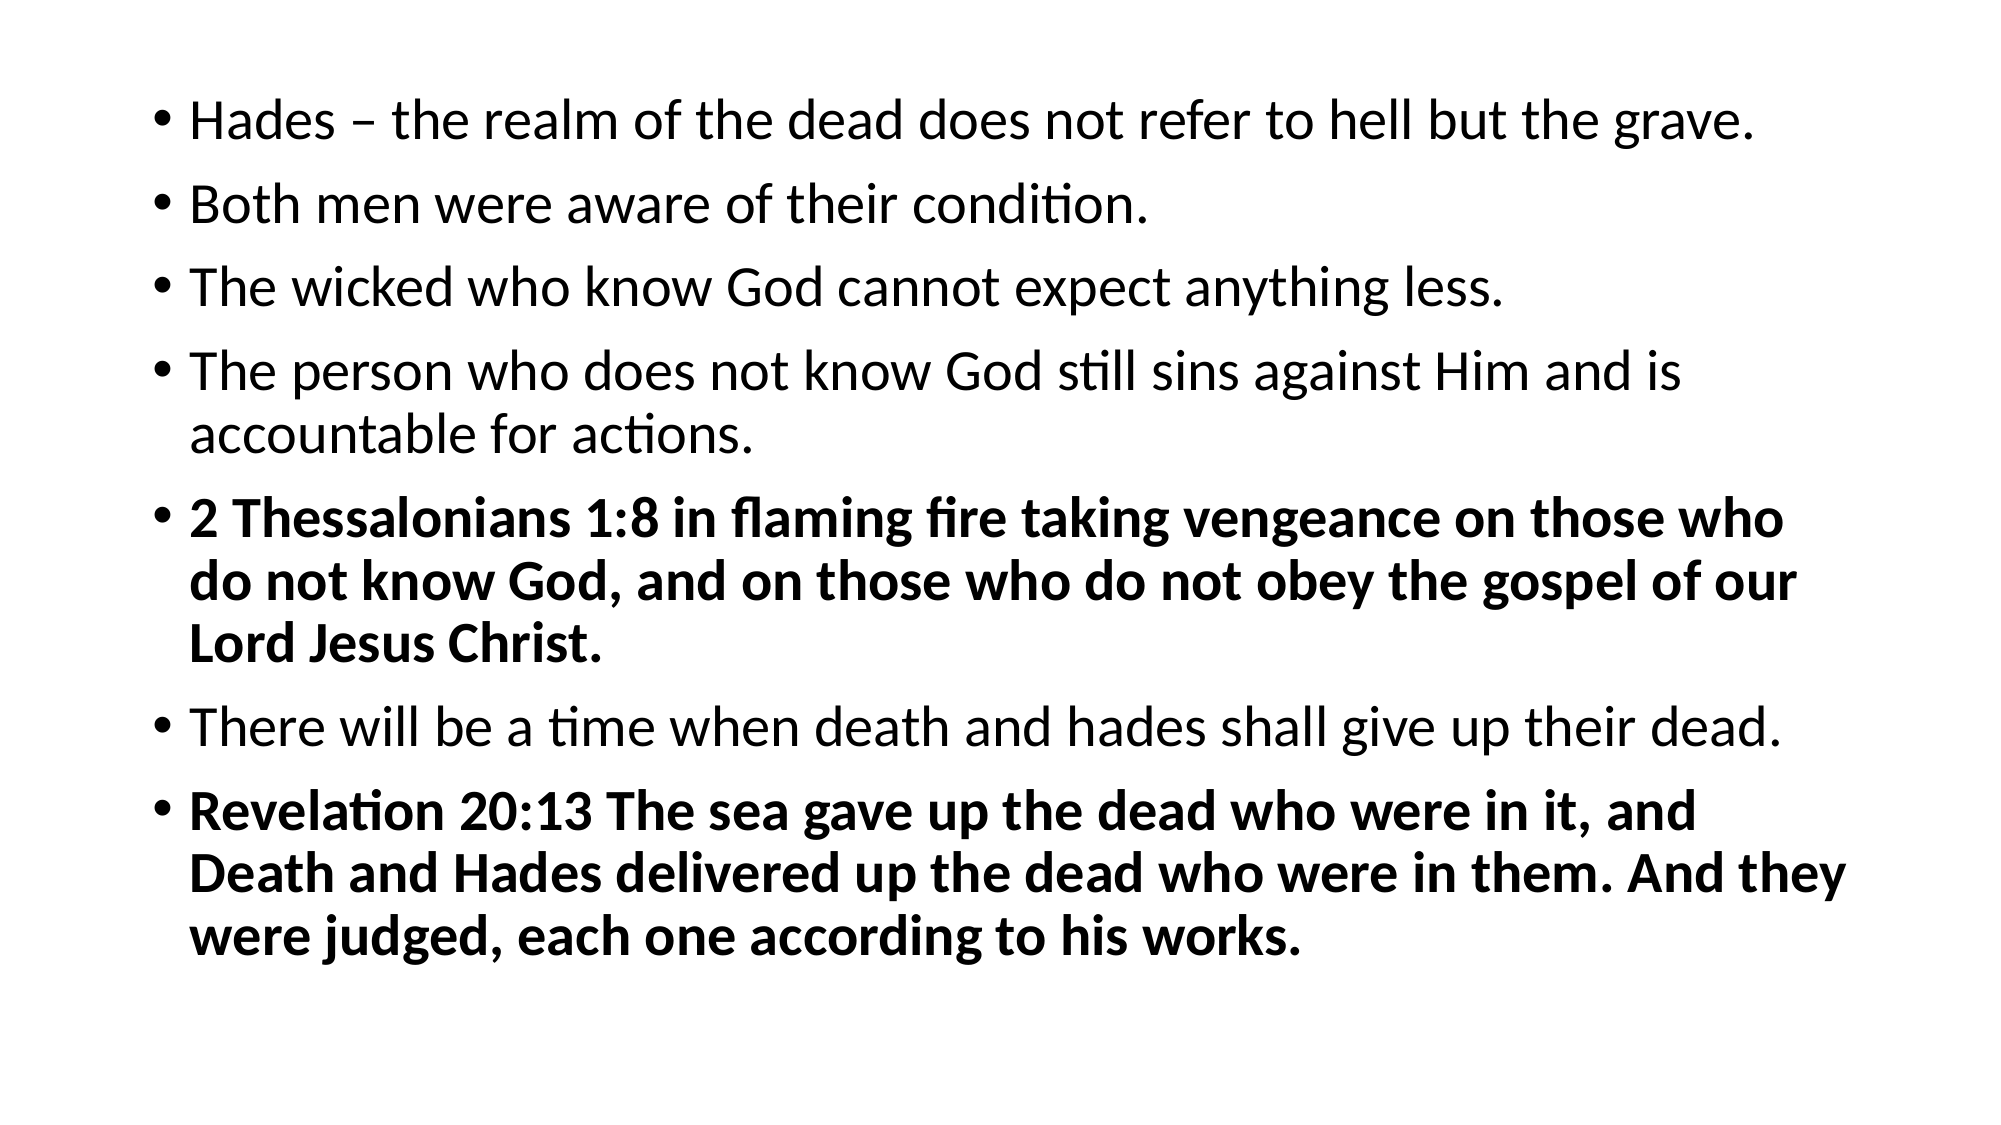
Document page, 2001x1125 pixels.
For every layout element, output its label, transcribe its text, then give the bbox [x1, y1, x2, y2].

list Hades – the realm of the dead does not refer to hell but the grave. Both men were aware of their condition. The wicked who know God cannot expect anything less. The person who does not know God still sins against Him and is accountable for actions. 2 Thessalonians 1:8 in flaming fire taking vengeance on those who do not know God, and on those who do not obey the gospel of our Lord Jesus Christ. There will be a time when death and hades shall give up their dead. Revelation 20:13 The sea gave up the dead who were in it, and Death and Hades delivered up the dead who were in them. And they were judged, each one according to his works. [137, 81, 1863, 1014]
